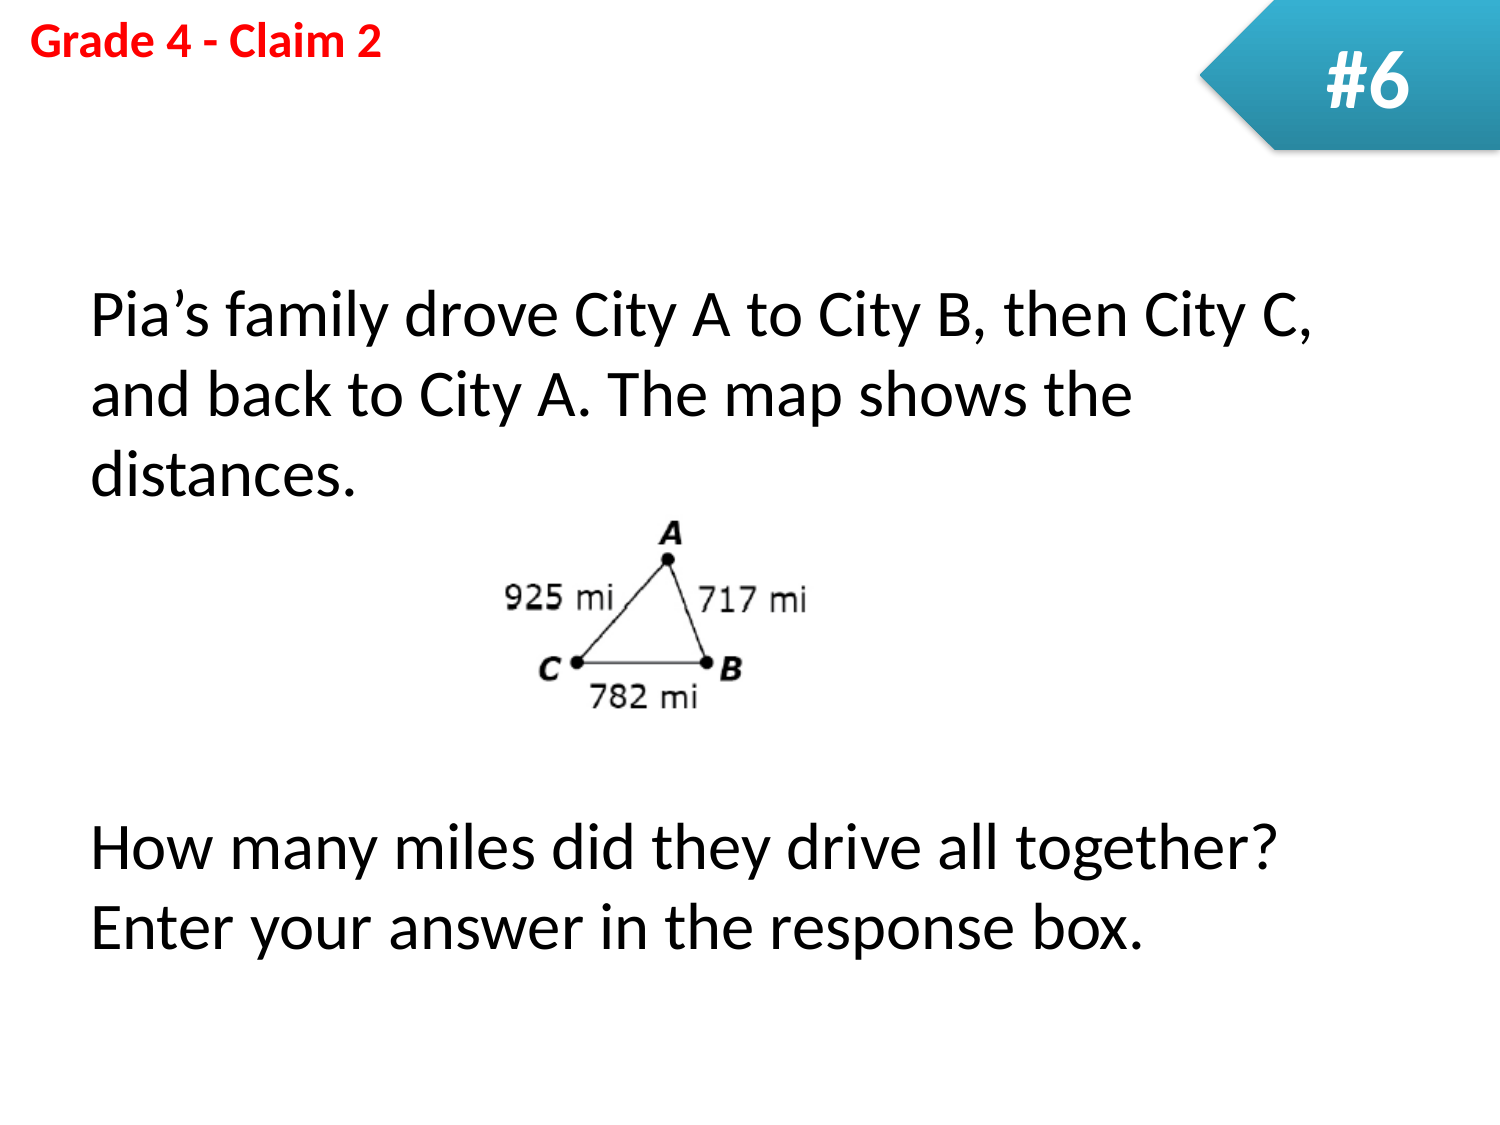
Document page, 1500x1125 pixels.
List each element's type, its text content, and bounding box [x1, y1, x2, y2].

picture [487, 499, 824, 729]
text_box #6 [1199, 0, 1500, 150]
list Pia’s family drove City A to City B, then City C, and back to City A. The map shows the distances. How many miles did they drive all together? Enter your answer in the response box. [75, 262, 1425, 1005]
